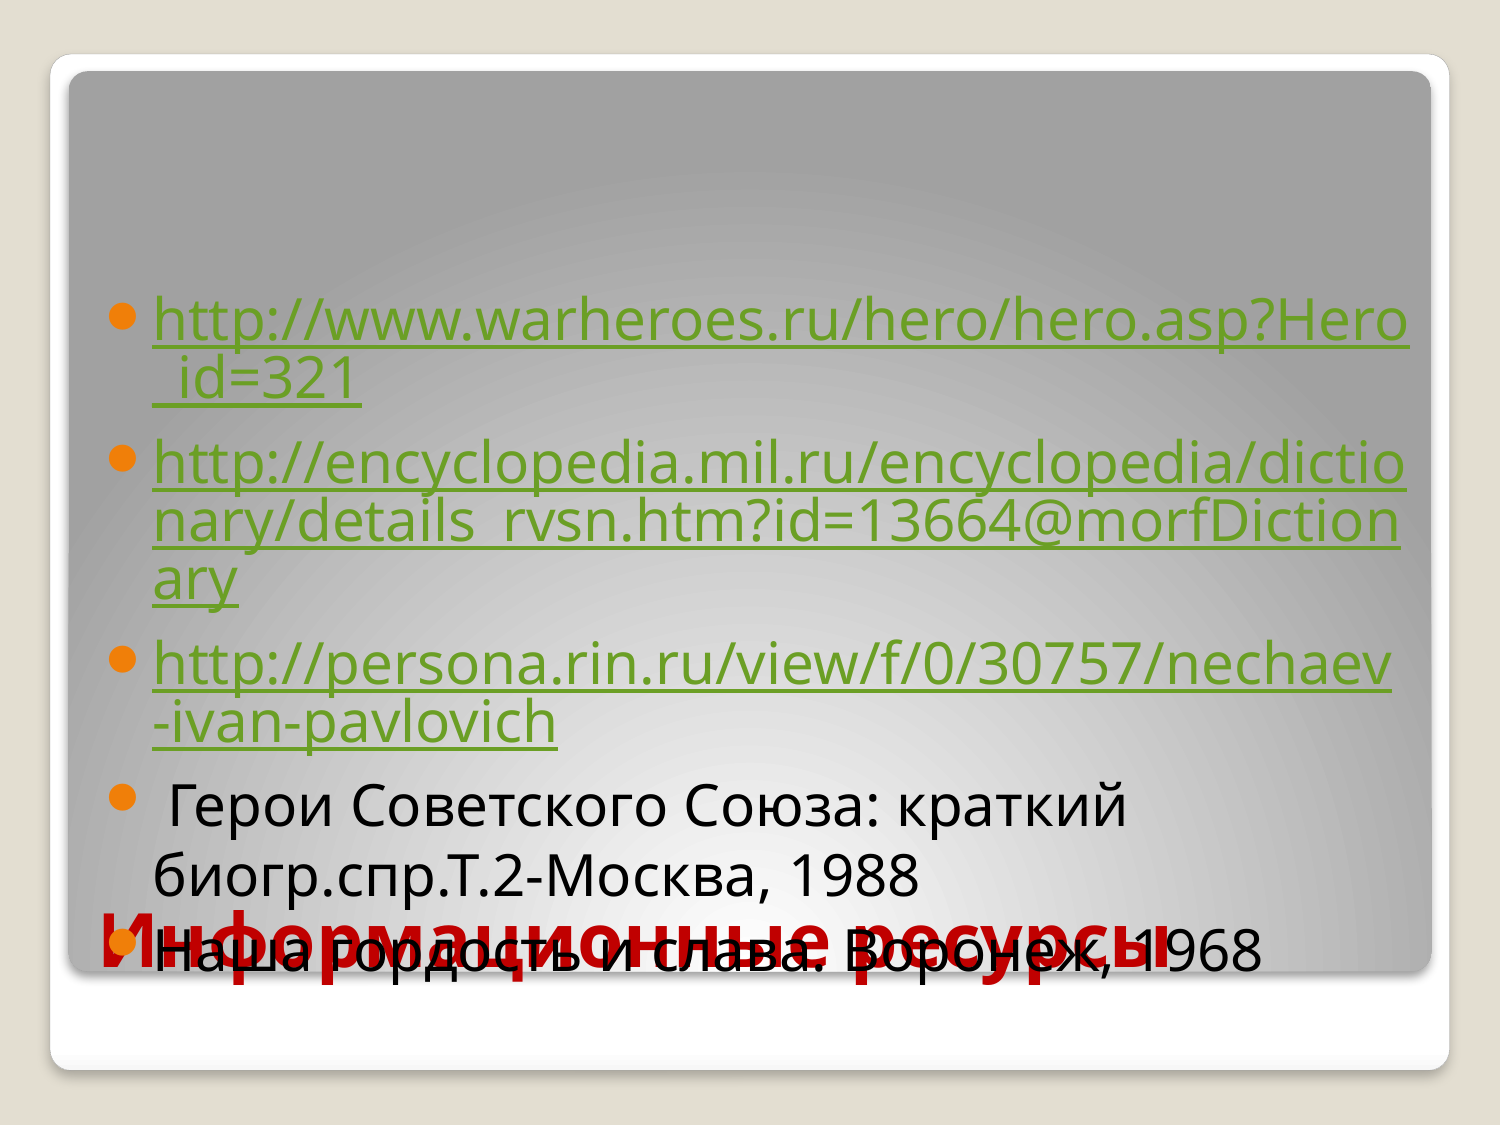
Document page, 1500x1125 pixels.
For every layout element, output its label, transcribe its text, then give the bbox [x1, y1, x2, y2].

list http://www.warheroes.ru/hero/hero.asp?Hero_id=321 http://encyclopedia.mil.ru/encyclopedia/dictionary/details_rvsn.htm?id=13664@morfDictionary http://persona.rin.ru/view/f/0/30757/nechaev-ivan-pavlovich Герои Советского Союза: краткий биогр.спр.Т.2-Москва, 1988 Наша гордость и слава. Воронеж, 1968 [75, 117, 1425, 950]
title Информационные ресурсы [82, 950, 1425, 990]
